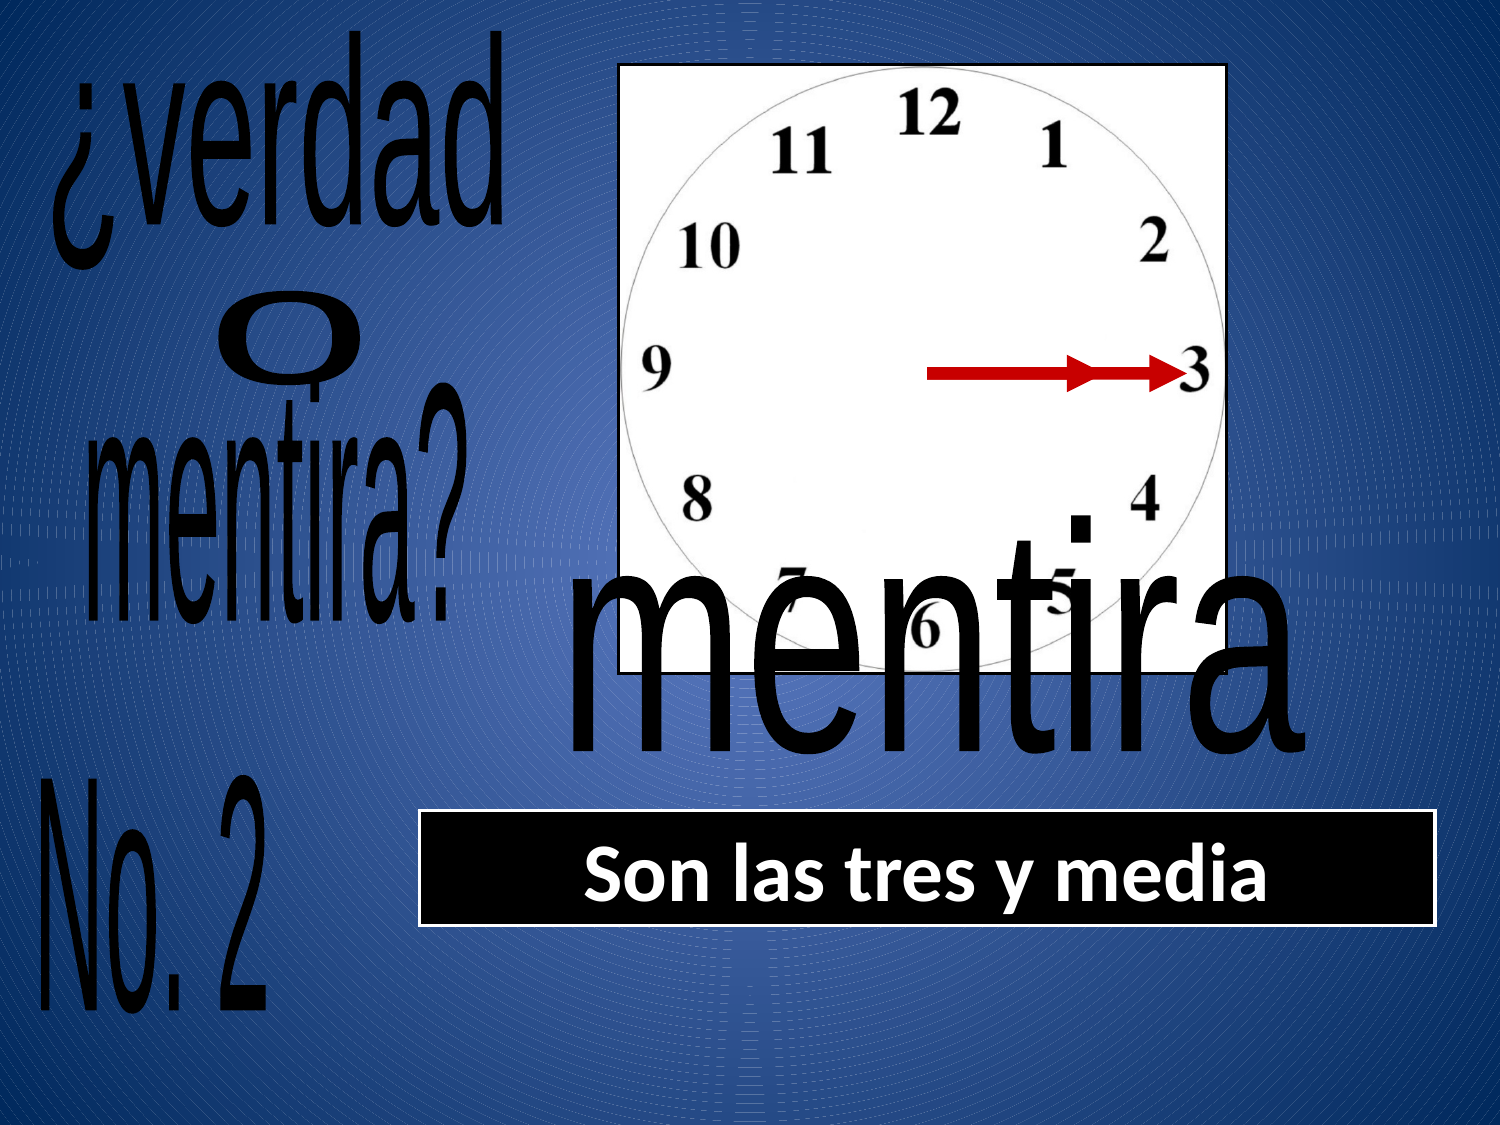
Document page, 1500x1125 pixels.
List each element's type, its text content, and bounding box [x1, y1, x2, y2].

text_box Son las tres y media [419, 810, 1436, 926]
picture [619, 66, 1226, 672]
